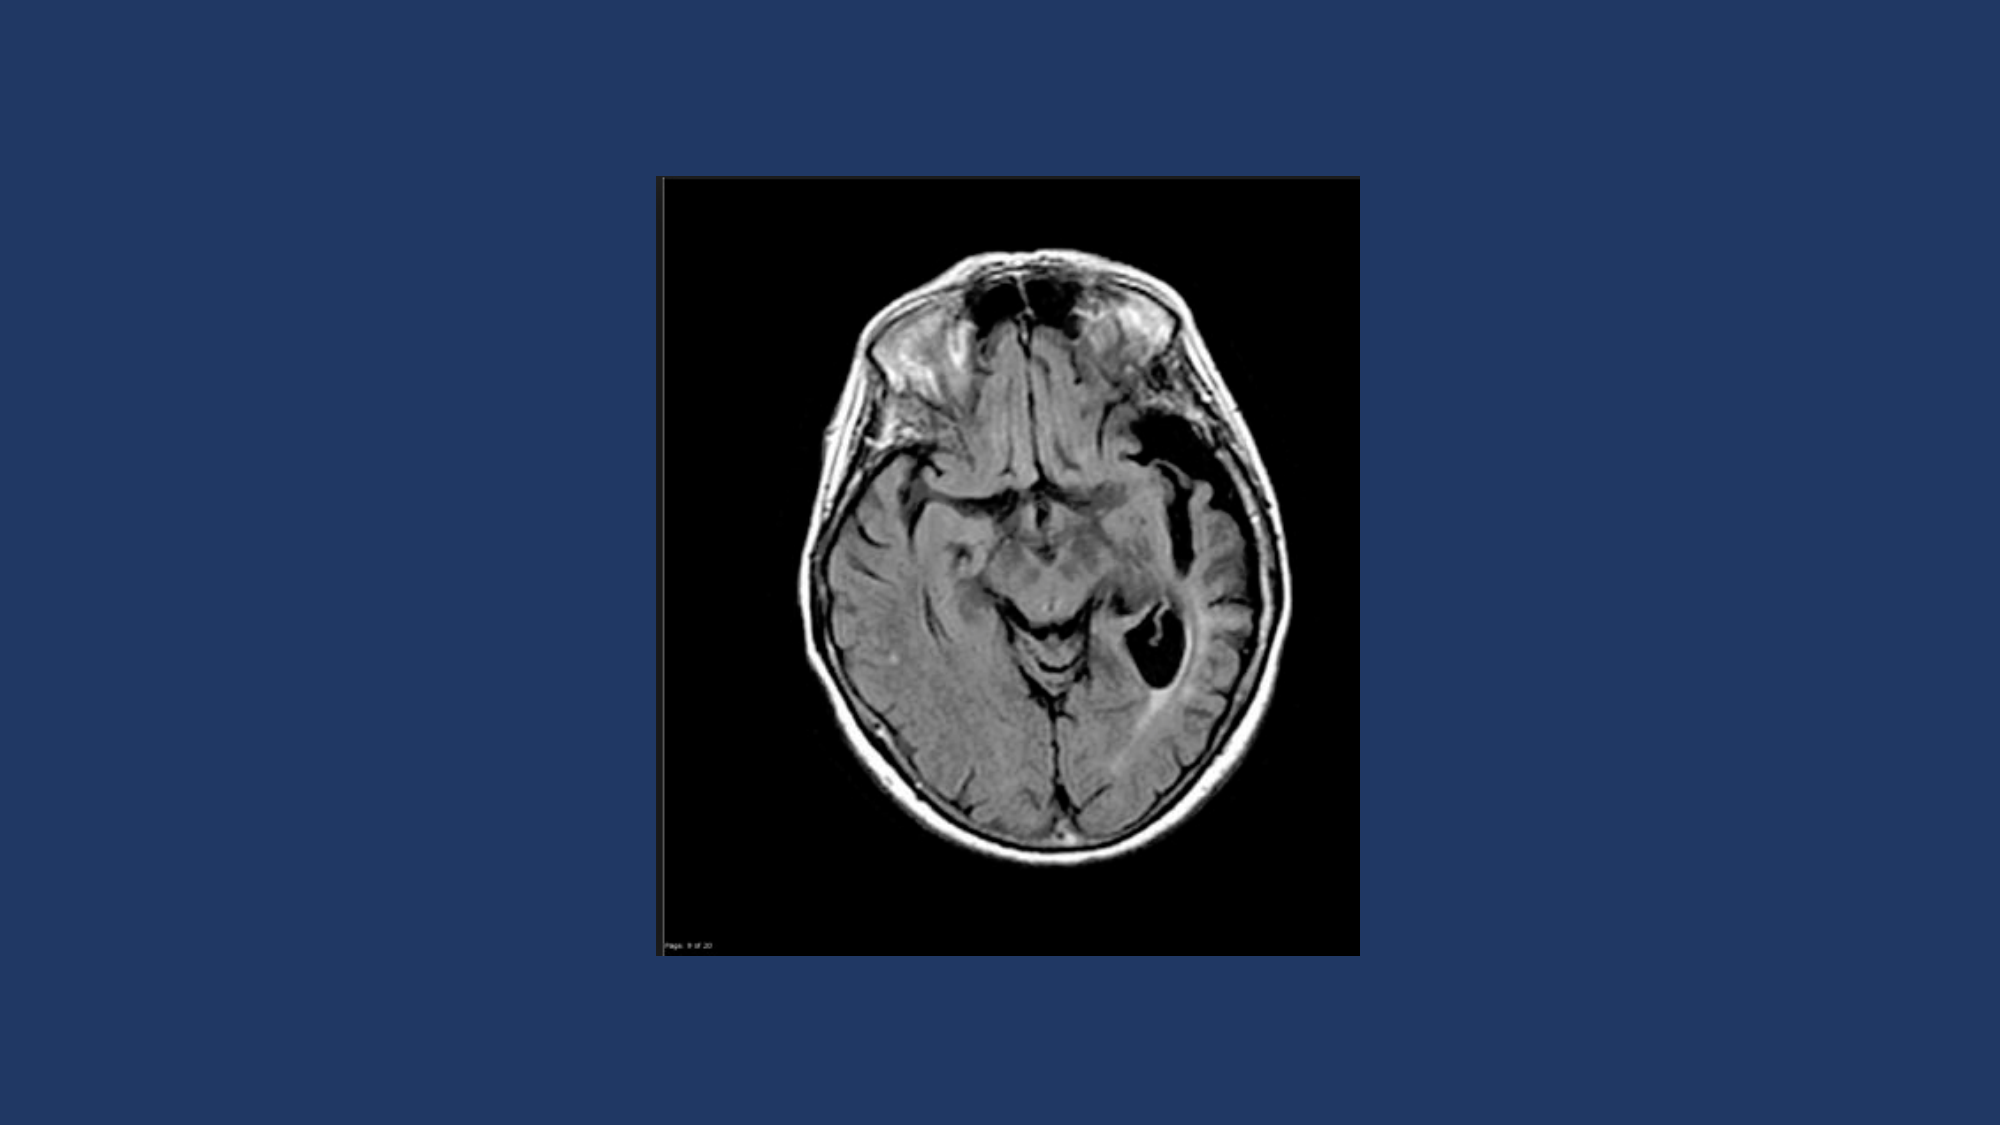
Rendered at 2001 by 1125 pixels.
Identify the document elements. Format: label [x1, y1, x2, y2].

picture [656, 176, 1360, 956]
